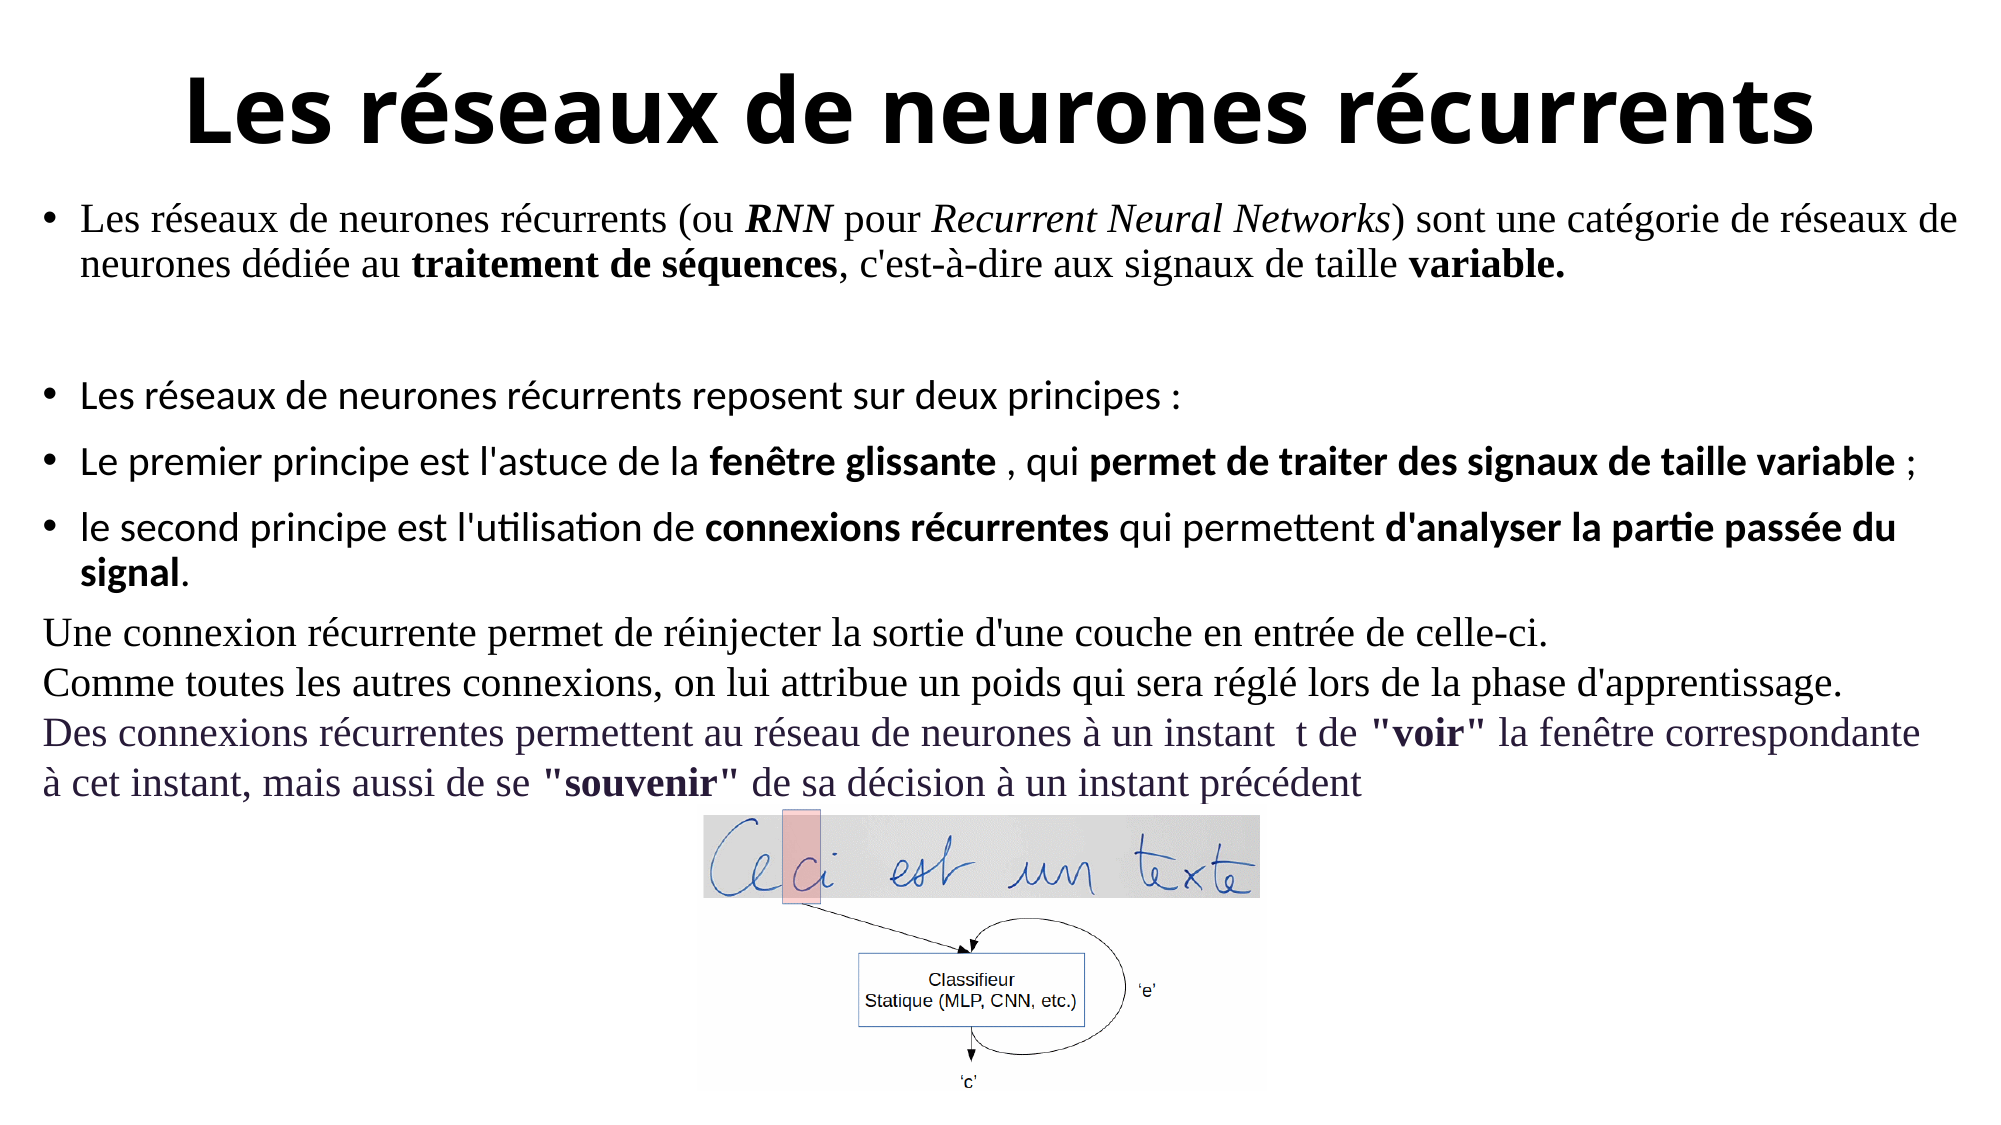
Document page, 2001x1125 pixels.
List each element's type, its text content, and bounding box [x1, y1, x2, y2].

text_box Une connexion récurrente permet de réinjecter la sortie d'une couche en entrée de celle-ci. Comme toutes les autres connexions, on lui attribue un poids qui sera réglé lors de la phase d'apprentissage. Des connexions récurrentes permettent au réseau de neurones à un instant t de "voir" la fenêtre correspondante à cet instant, mais aussi de se "souvenir" de sa décision à un instant précédent [27, 596, 1937, 812]
list Les réseaux de neurones récurrents (ou RNN pour Recurrent Neural Networks) sont une catégorie de réseaux de neurones dédiée au traitement de séquences, c'est-à-dire aux signaux de taille variable. Les réseaux de neurones récurrents reposent sur deux principes : Le premier principe est l'astuce de la fenêtre glissante , qui permet de traiter des signaux de taille variable ; le second principe est l'utilisation de connexions récurrentes qui permettent d'analyser la partie passée du signal. [27, 189, 2000, 903]
picture [697, 804, 1267, 1091]
title Les réseaux de neurones récurrents [137, 59, 1863, 189]
